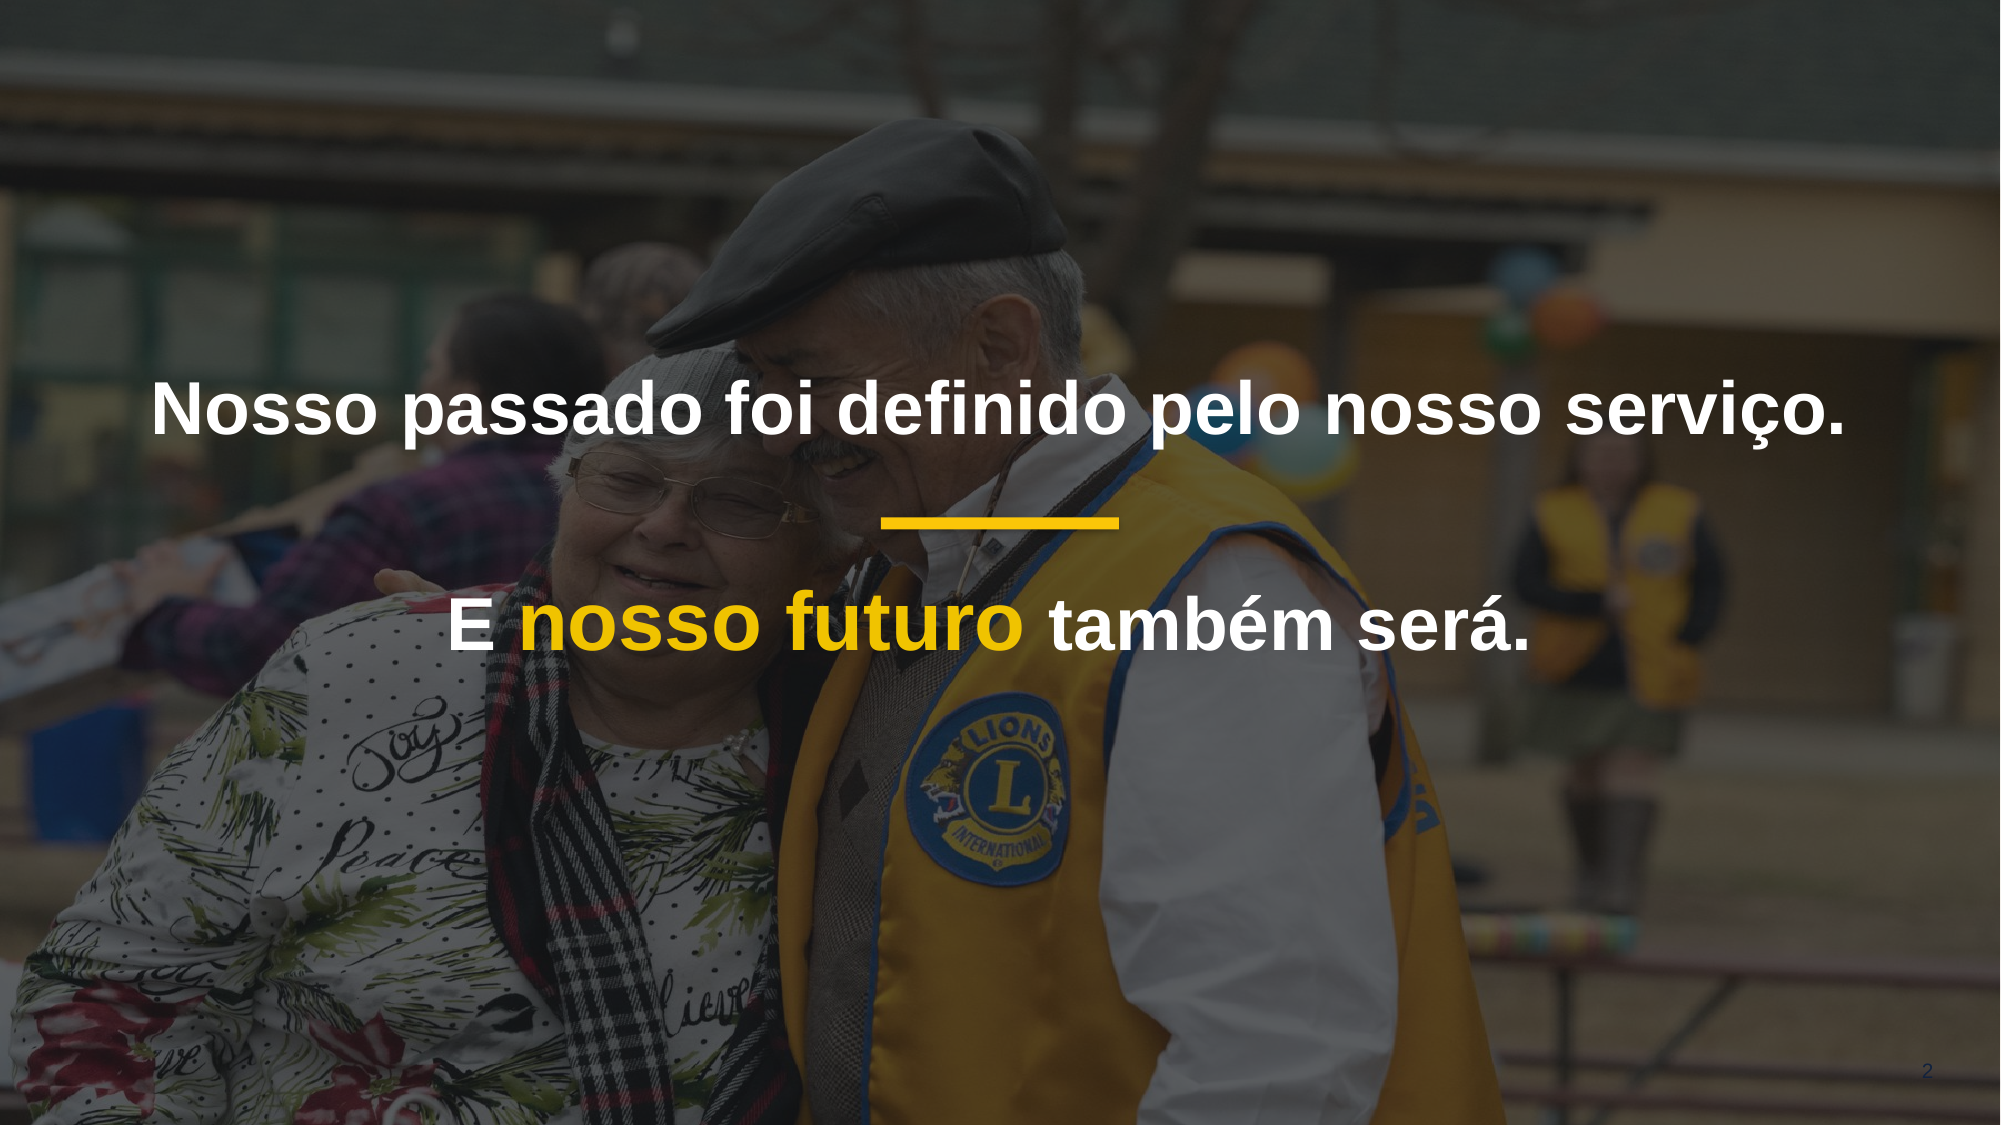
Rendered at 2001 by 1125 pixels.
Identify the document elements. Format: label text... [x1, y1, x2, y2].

text_box [880, 517, 1120, 530]
text_box [0, 0, 2000, 1125]
text_box E nosso futuro também será. [42, 545, 1958, 690]
text_box Nosso passado foi definido pelo nosso serviço. [126, 349, 1873, 459]
